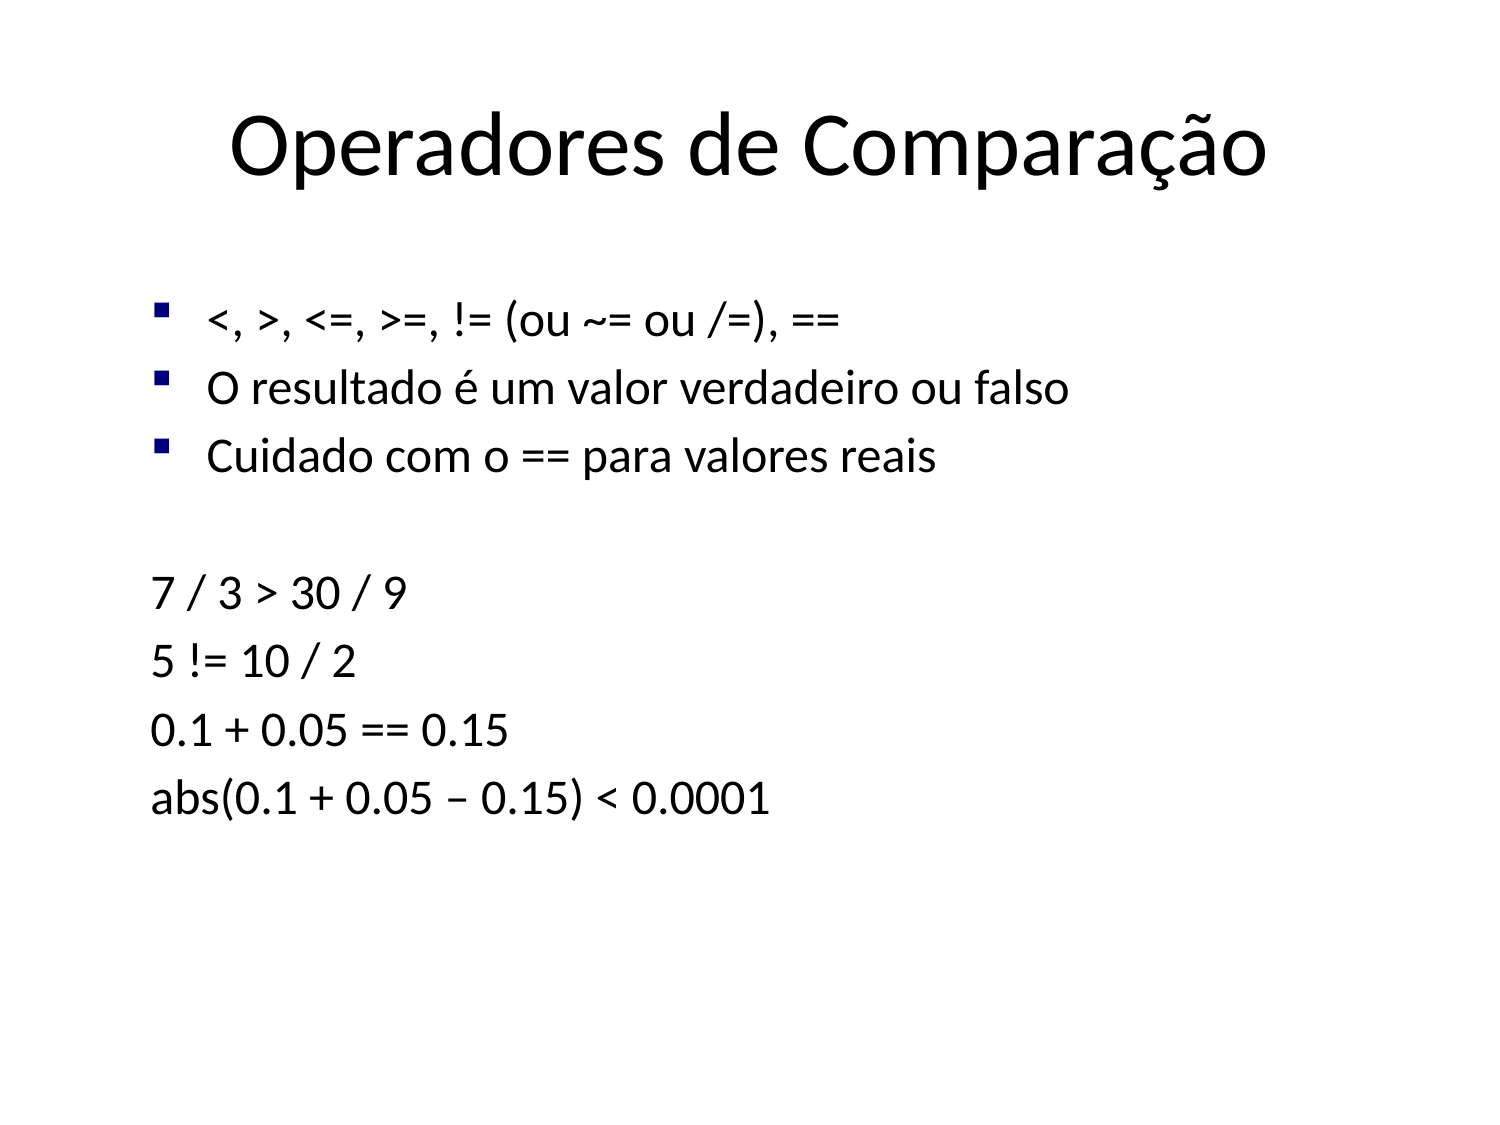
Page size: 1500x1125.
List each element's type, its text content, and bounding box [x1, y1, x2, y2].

text_box <, >, <=, >=, != (ou ~= ou /=), == O resultado é um valor verdadeiro ou falso Cuidado com o == para valores reais 7 / 3 > 30 / 9 5 != 10 / 2 0.1 + 0.05 == 0.15 abs(0.1 + 0.05 – 0.15) < 0.0001 [135, 278, 1435, 1037]
title Operadores de Comparação [75, 45, 1425, 233]
